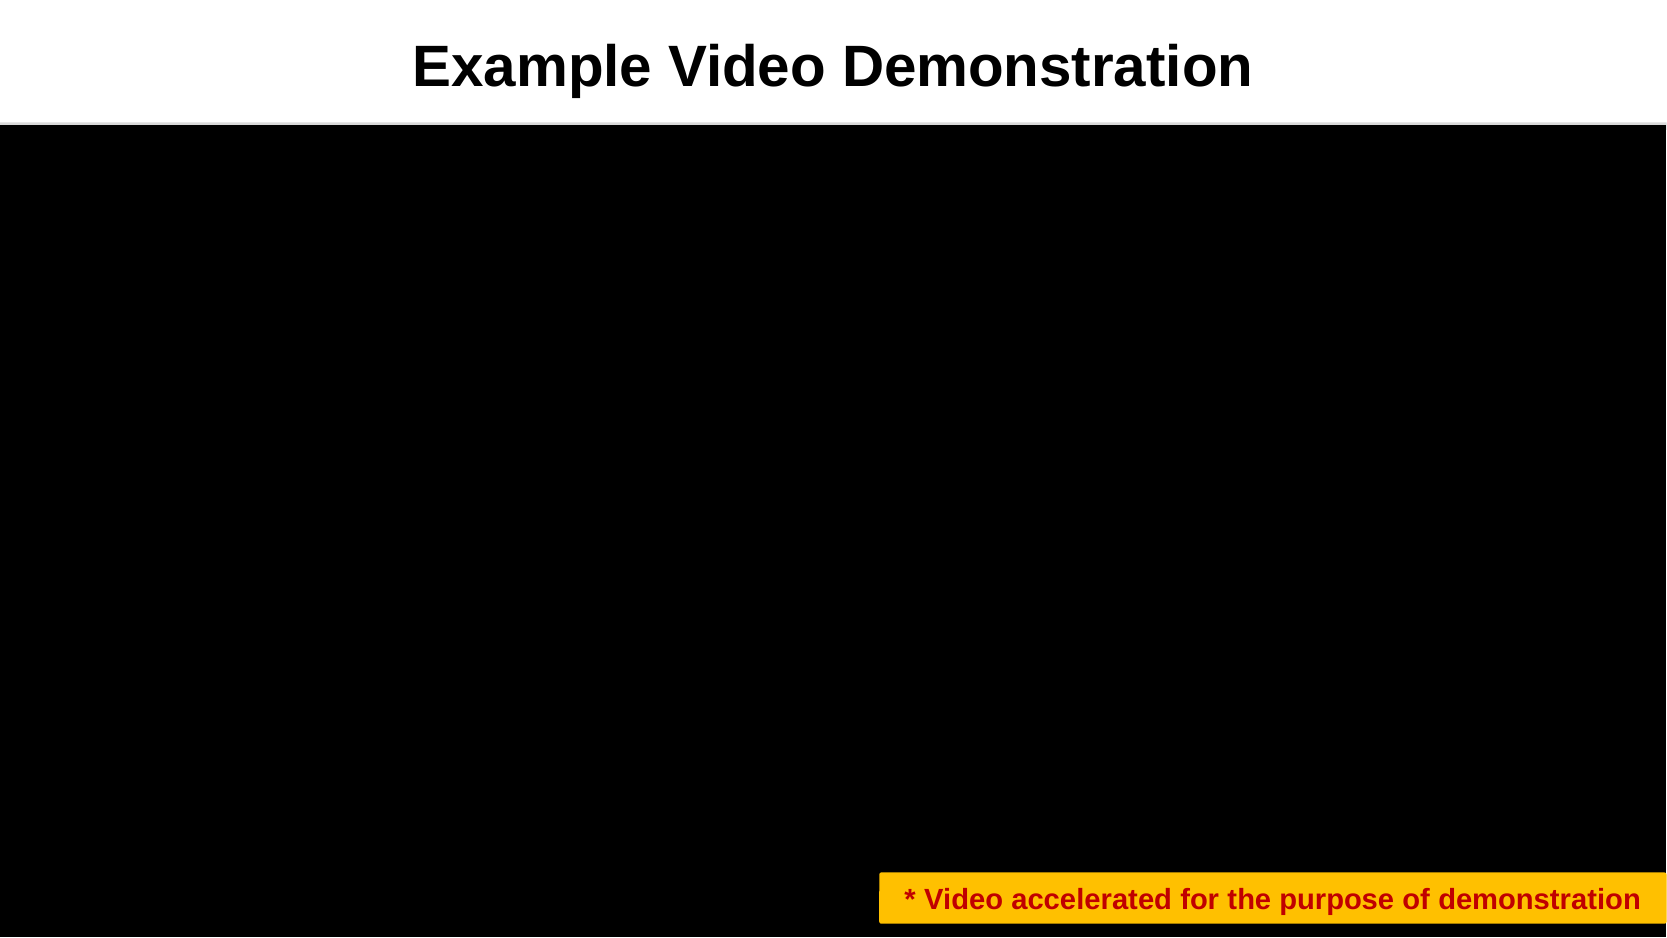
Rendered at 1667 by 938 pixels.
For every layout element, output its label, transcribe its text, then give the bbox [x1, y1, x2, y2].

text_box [0, 124, 1667, 938]
title Example Video Demonstration [171, 13, 1496, 124]
